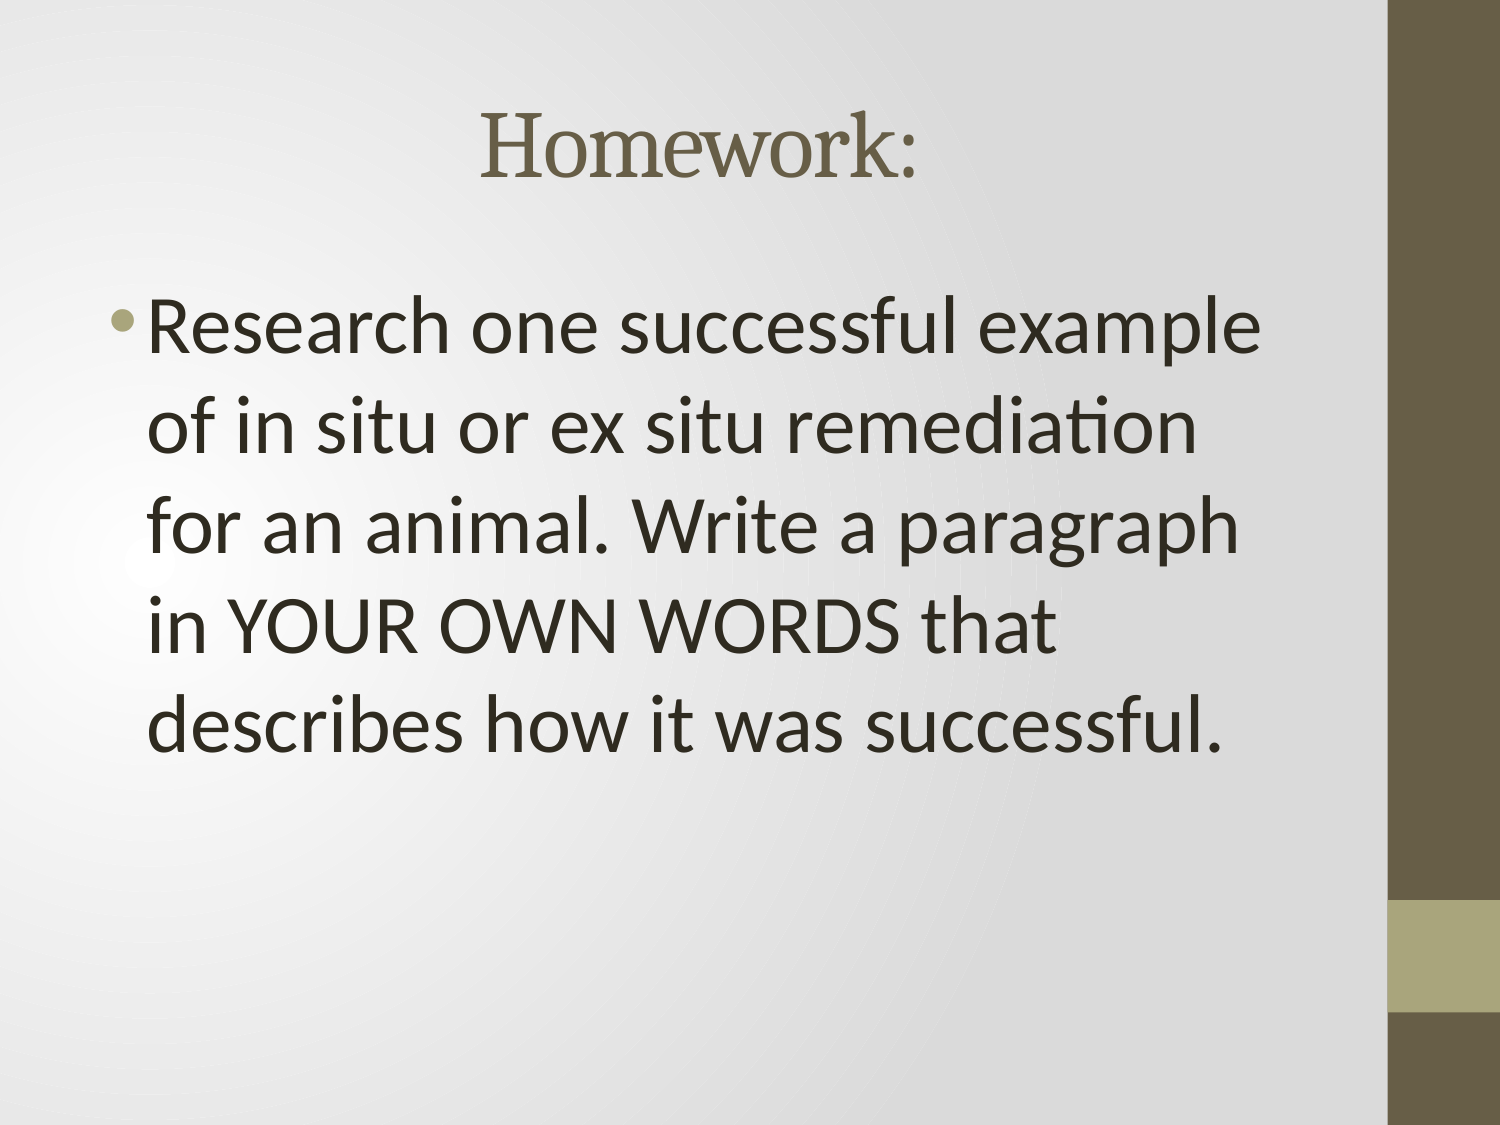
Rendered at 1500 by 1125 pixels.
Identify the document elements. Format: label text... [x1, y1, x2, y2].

list Research one successful example of in situ or ex situ remediation for an animal. Write a paragraph in YOUR OWN WORDS that describes how it was successful. [75, 262, 1325, 1050]
title Homework: [75, 45, 1325, 233]
